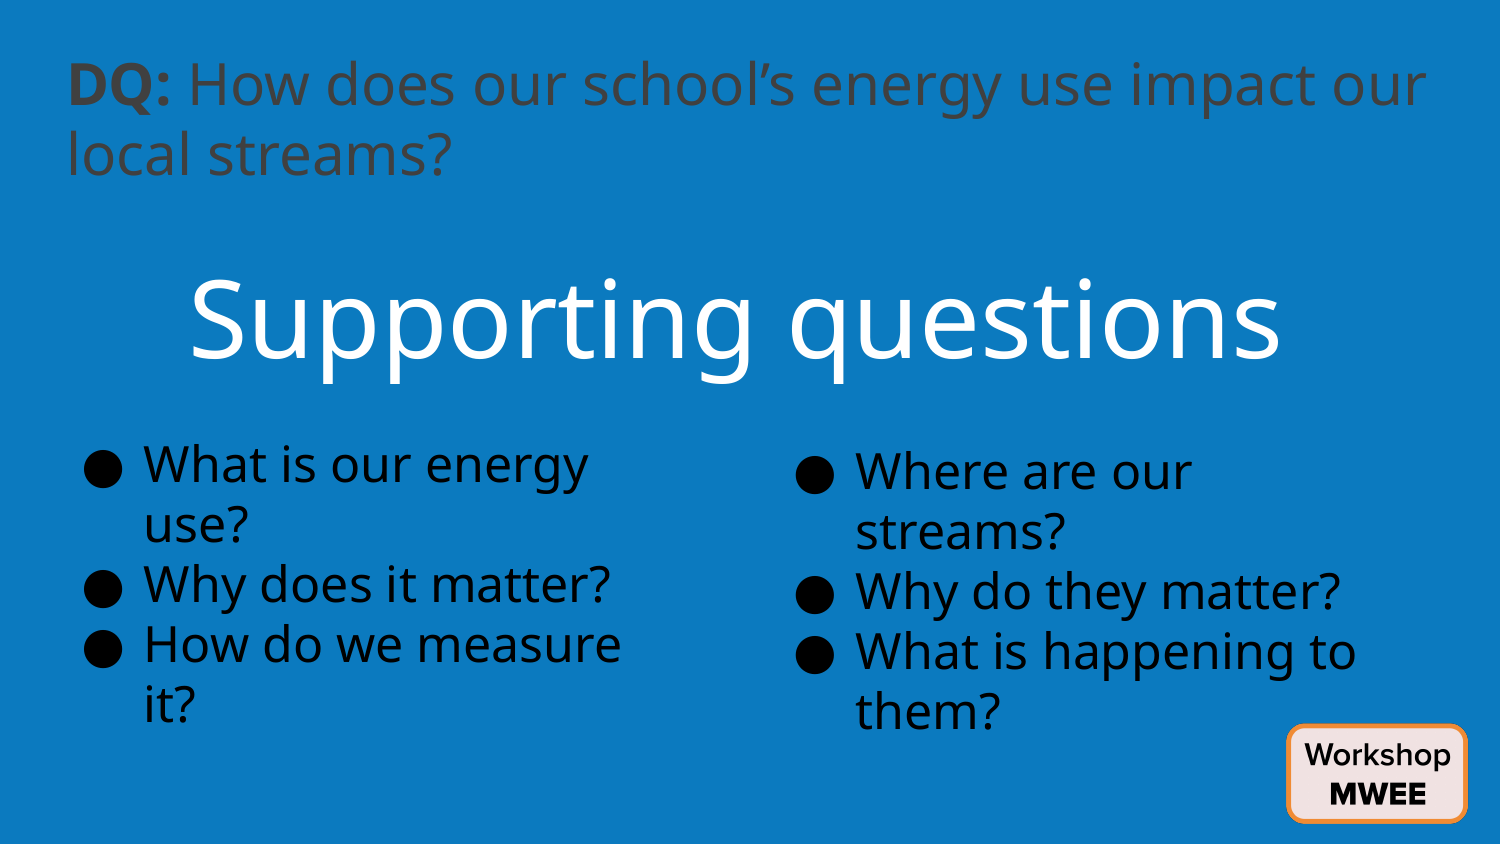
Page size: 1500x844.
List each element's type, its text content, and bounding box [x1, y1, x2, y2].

subtitle DQ: How does our school’s energy use impact our local streams? [51, 32, 1449, 196]
picture [1279, 718, 1476, 829]
text_box What is our energy use? Why does it matter? How do we measure it? [54, 417, 654, 717]
title Supporting questions [37, 231, 1436, 396]
text_box Where are our streams? Why do they matter? What is happening to them? [765, 424, 1389, 724]
